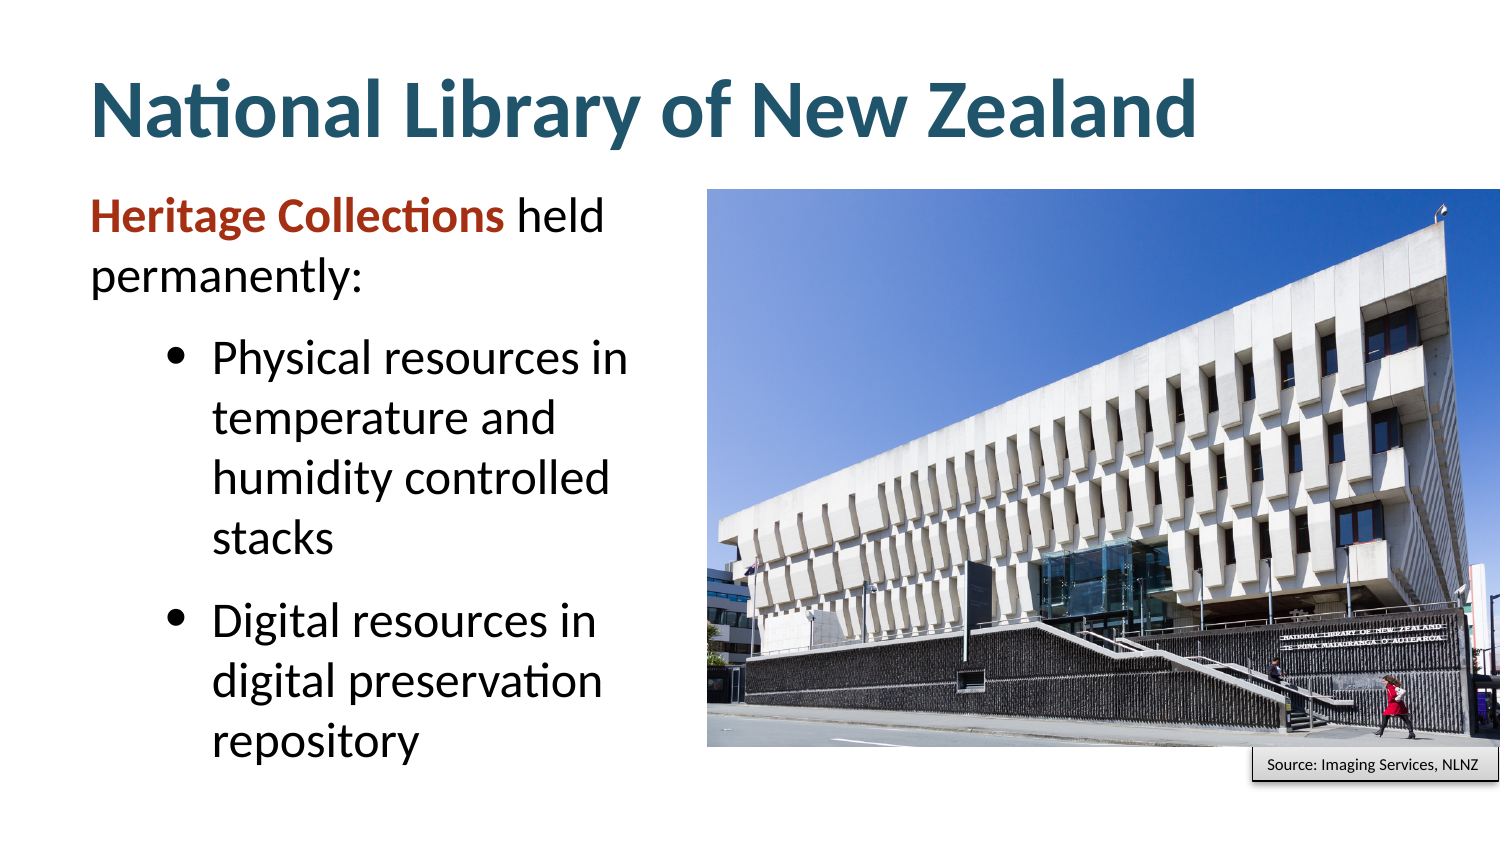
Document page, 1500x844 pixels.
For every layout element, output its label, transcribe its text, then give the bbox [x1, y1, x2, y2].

list Heritage Collections held permanently: Physical resources in temperature and humidity controlled stacks Digital resources in digital preservation repository [75, 175, 666, 788]
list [706, 189, 1500, 747]
title National Library of New Zealand [75, 33, 1425, 175]
text_box Source: Imaging Services, NLNZ [1252, 754, 1499, 782]
